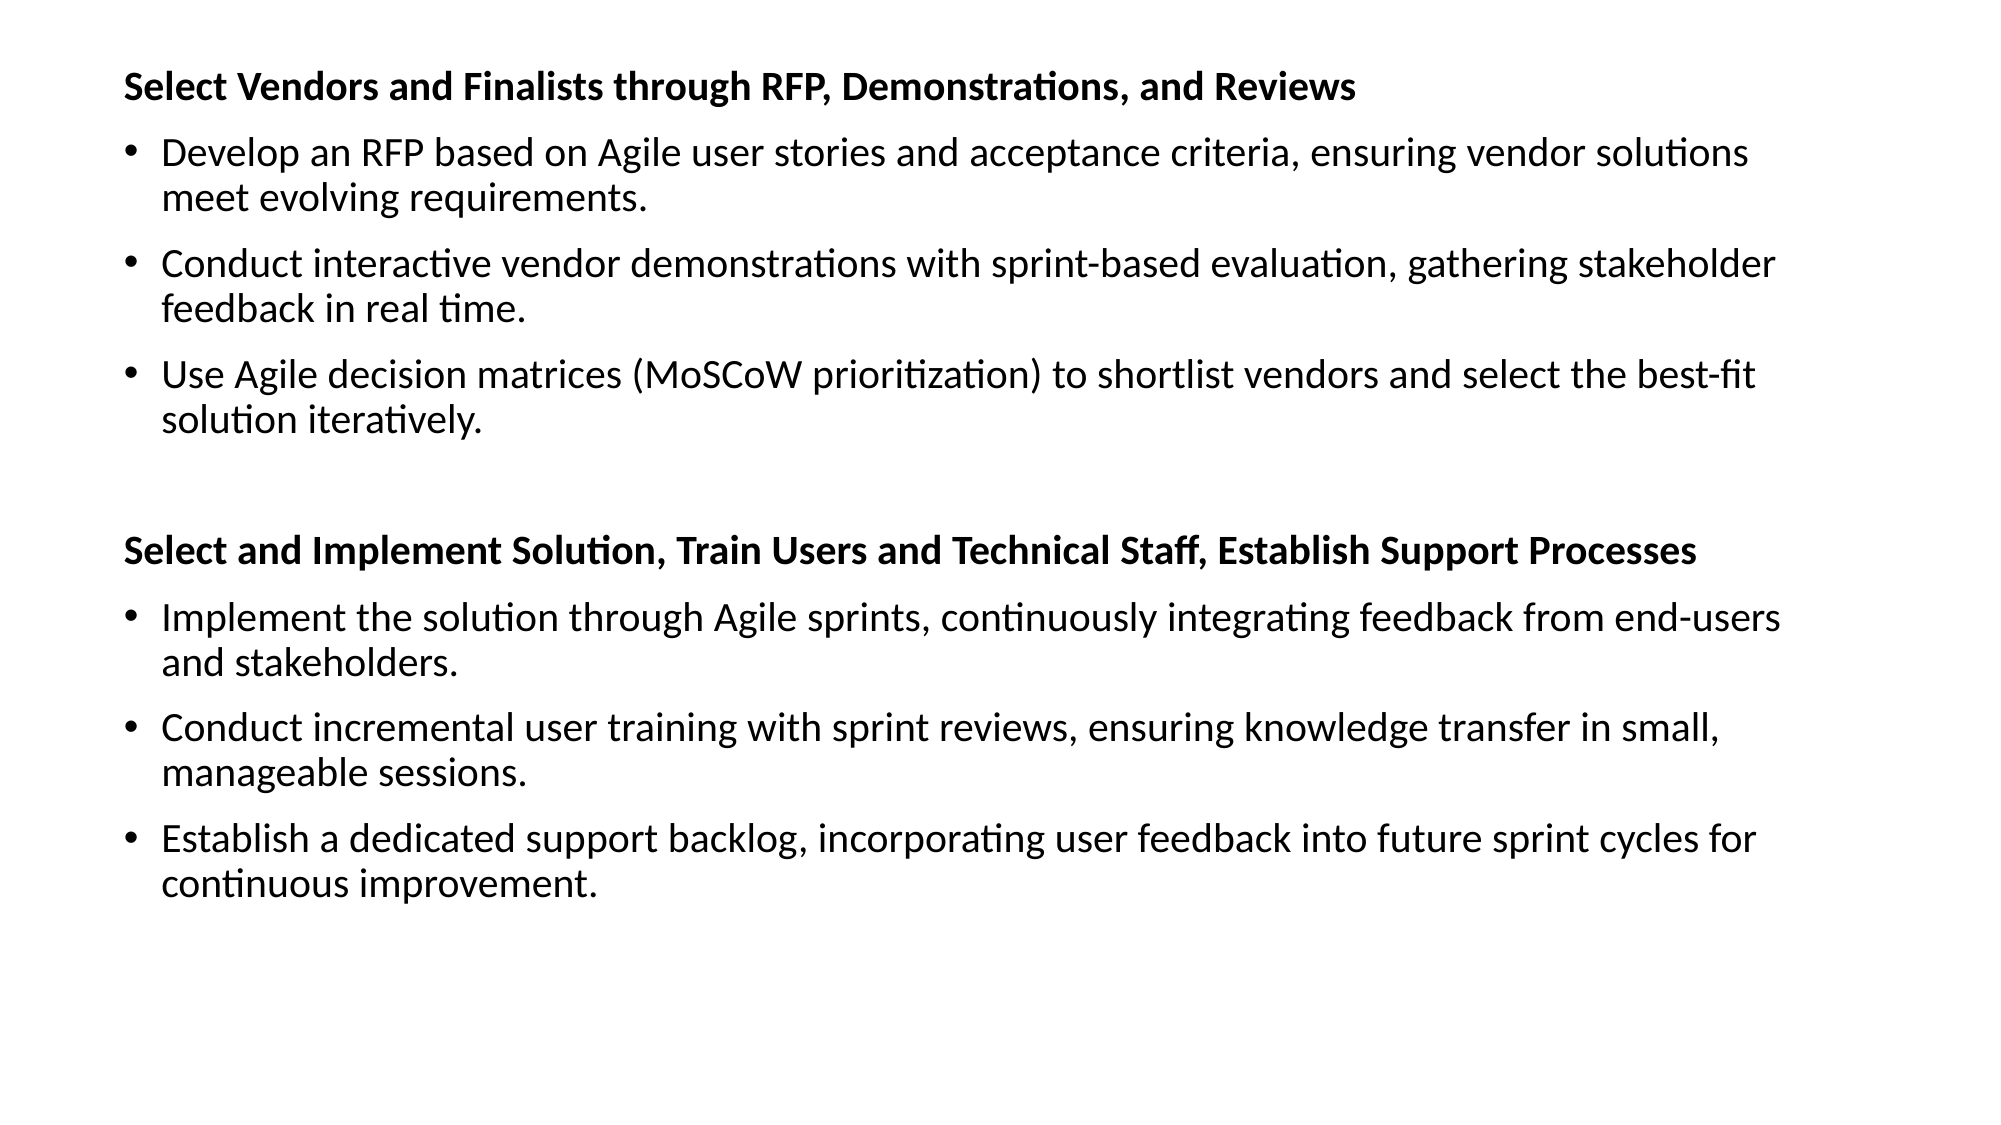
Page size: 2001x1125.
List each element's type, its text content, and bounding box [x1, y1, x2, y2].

list Select Vendors and Finalists through RFP, Demonstrations, and Reviews Develop an RFP based on Agile user stories and acceptance criteria, ensuring vendor solutions meet evolving requirements. Conduct interactive vendor demonstrations with sprint-based evaluation, gathering stakeholder feedback in real time. Use Agile decision matrices (MoSCoW prioritization) to shortlist vendors and select the best-fit solution iteratively. Select and Implement Solution, Train Users and Technical Staff, Establish Support Processes Implement the solution through Agile sprints, continuously integrating feedback from end-users and stakeholders. Conduct incremental user training with sprint reviews, ensuring knowledge transfer in small, manageable sessions. Establish a dedicated support backlog, incorporating user feedback into future sprint cycles for continuous improvement. [108, 56, 1834, 1083]
